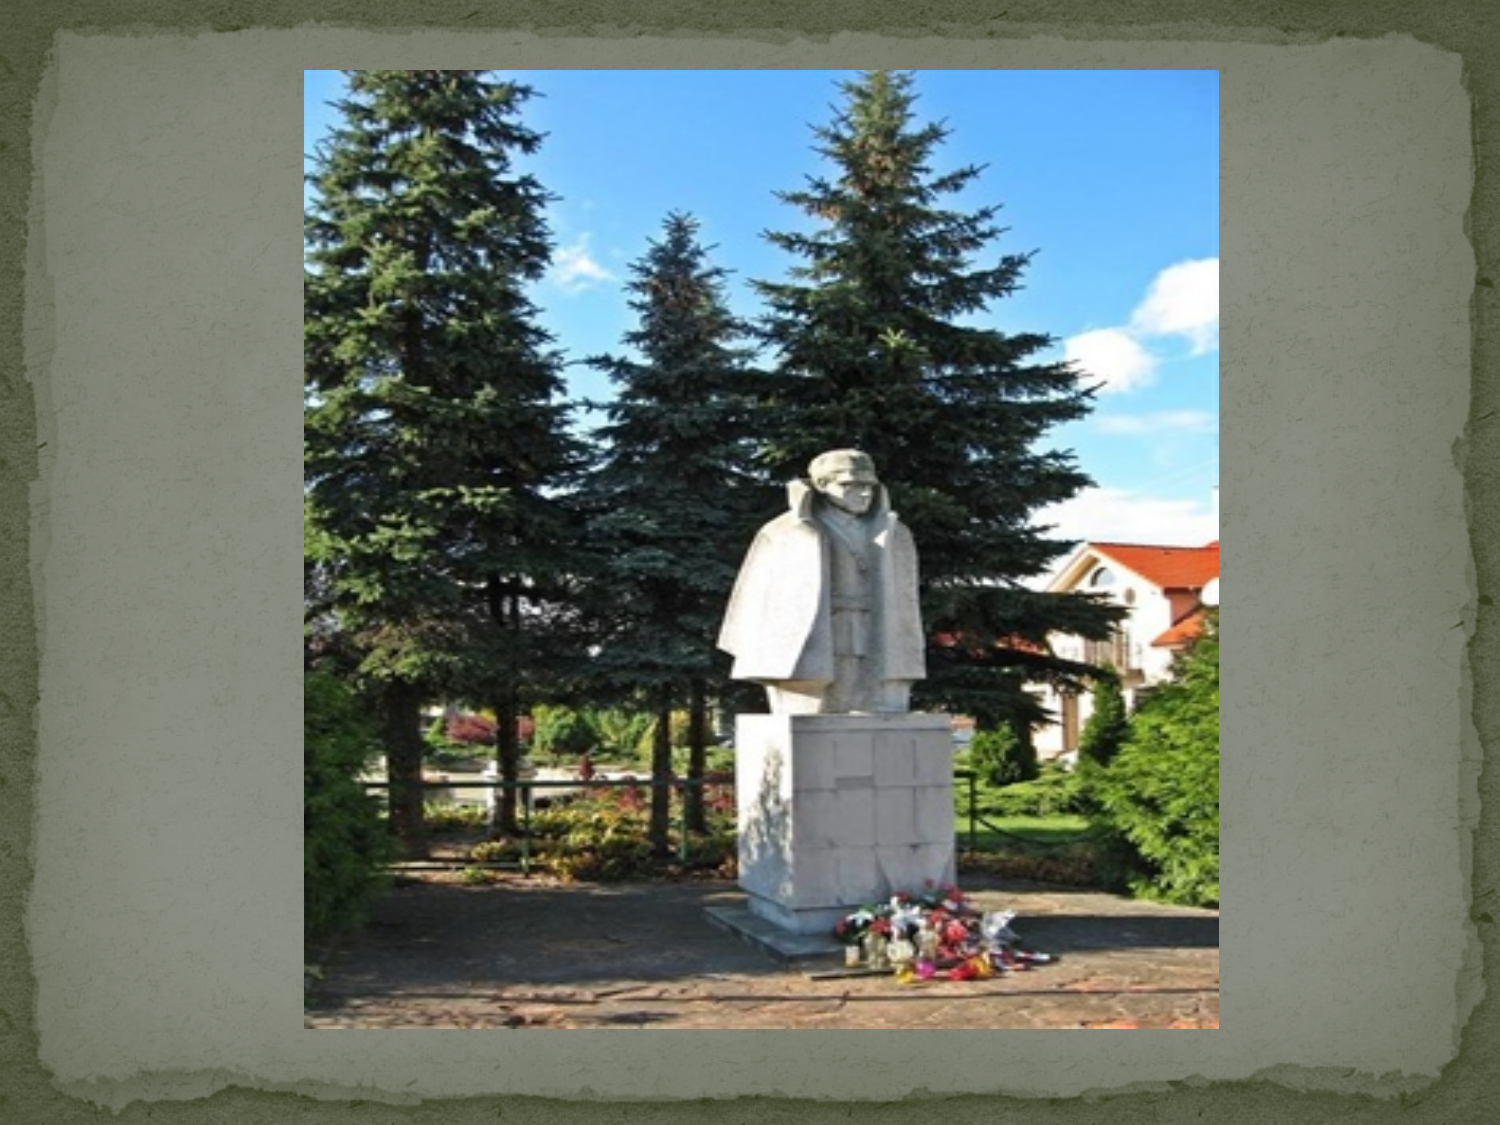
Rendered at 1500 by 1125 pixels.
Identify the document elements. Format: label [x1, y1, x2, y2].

picture [304, 70, 1219, 1029]
